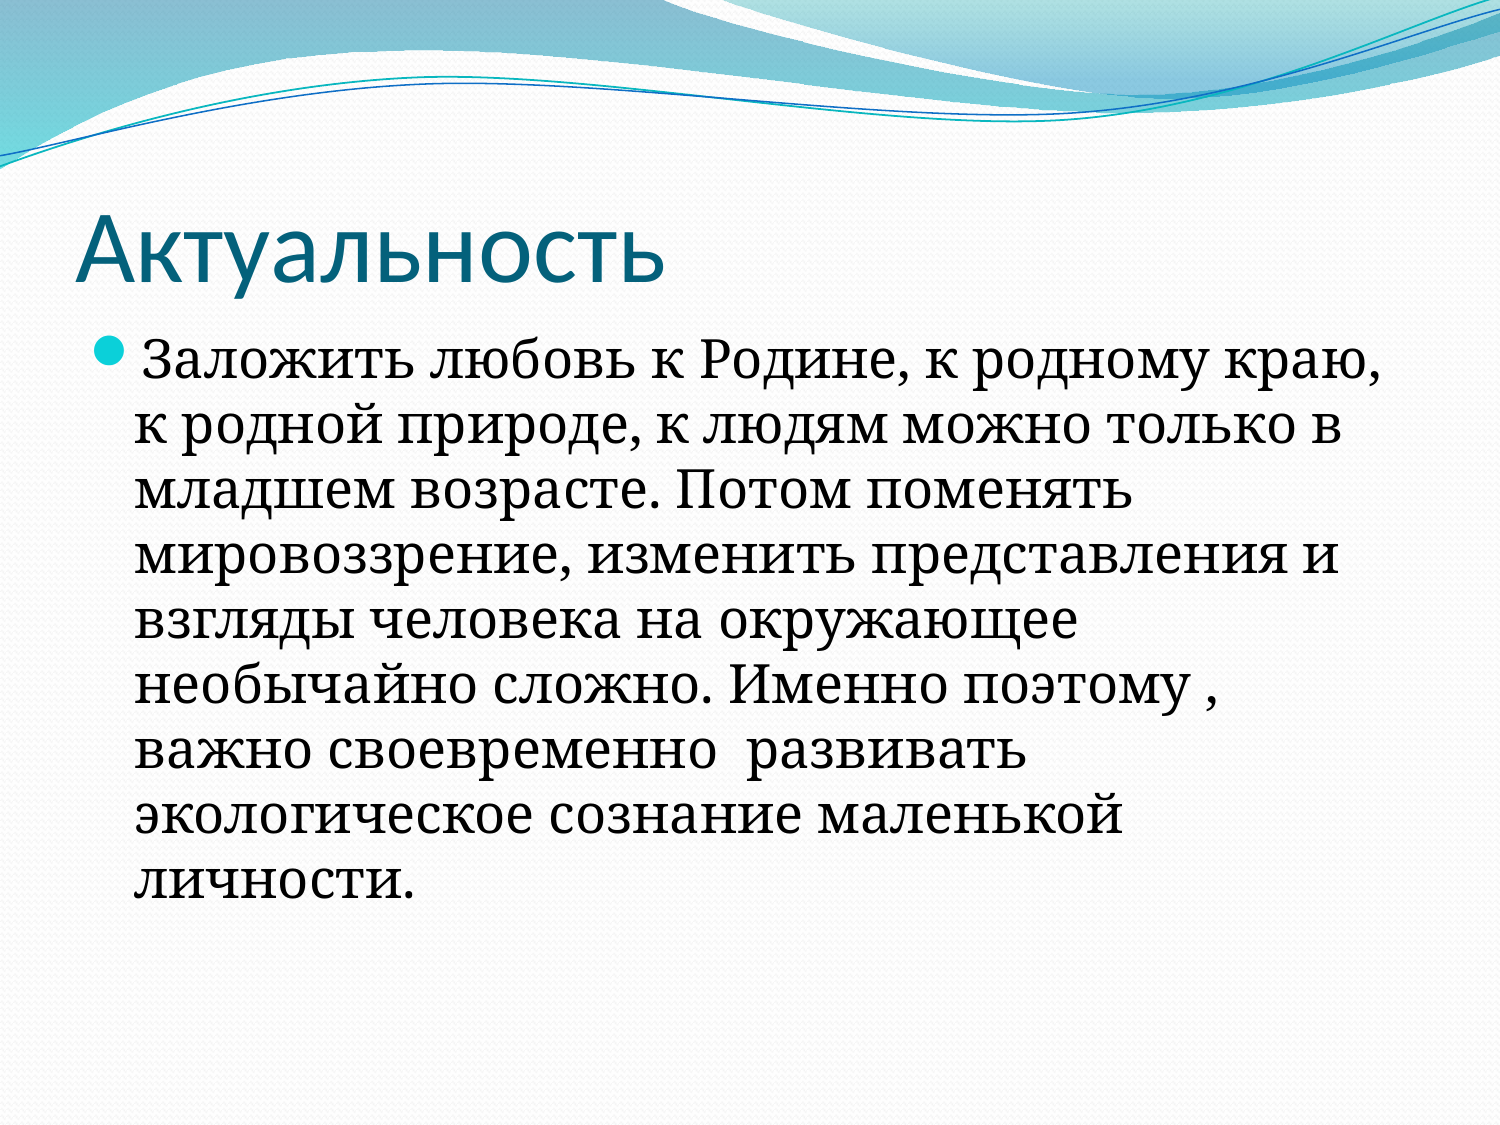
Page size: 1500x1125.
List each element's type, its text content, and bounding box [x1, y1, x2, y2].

title Актуальность [75, 115, 1425, 303]
list Заложить любовь к Родине, к родному краю, к родной природе, к людям можно только в младшем возрасте. Потом поменять мировоззрение, изменить представления и взгляды человека на окружающее необычайно сложно. Именно поэтому , важно своевременно развивать экологическое сознание маленькой личности. [75, 317, 1425, 1038]
